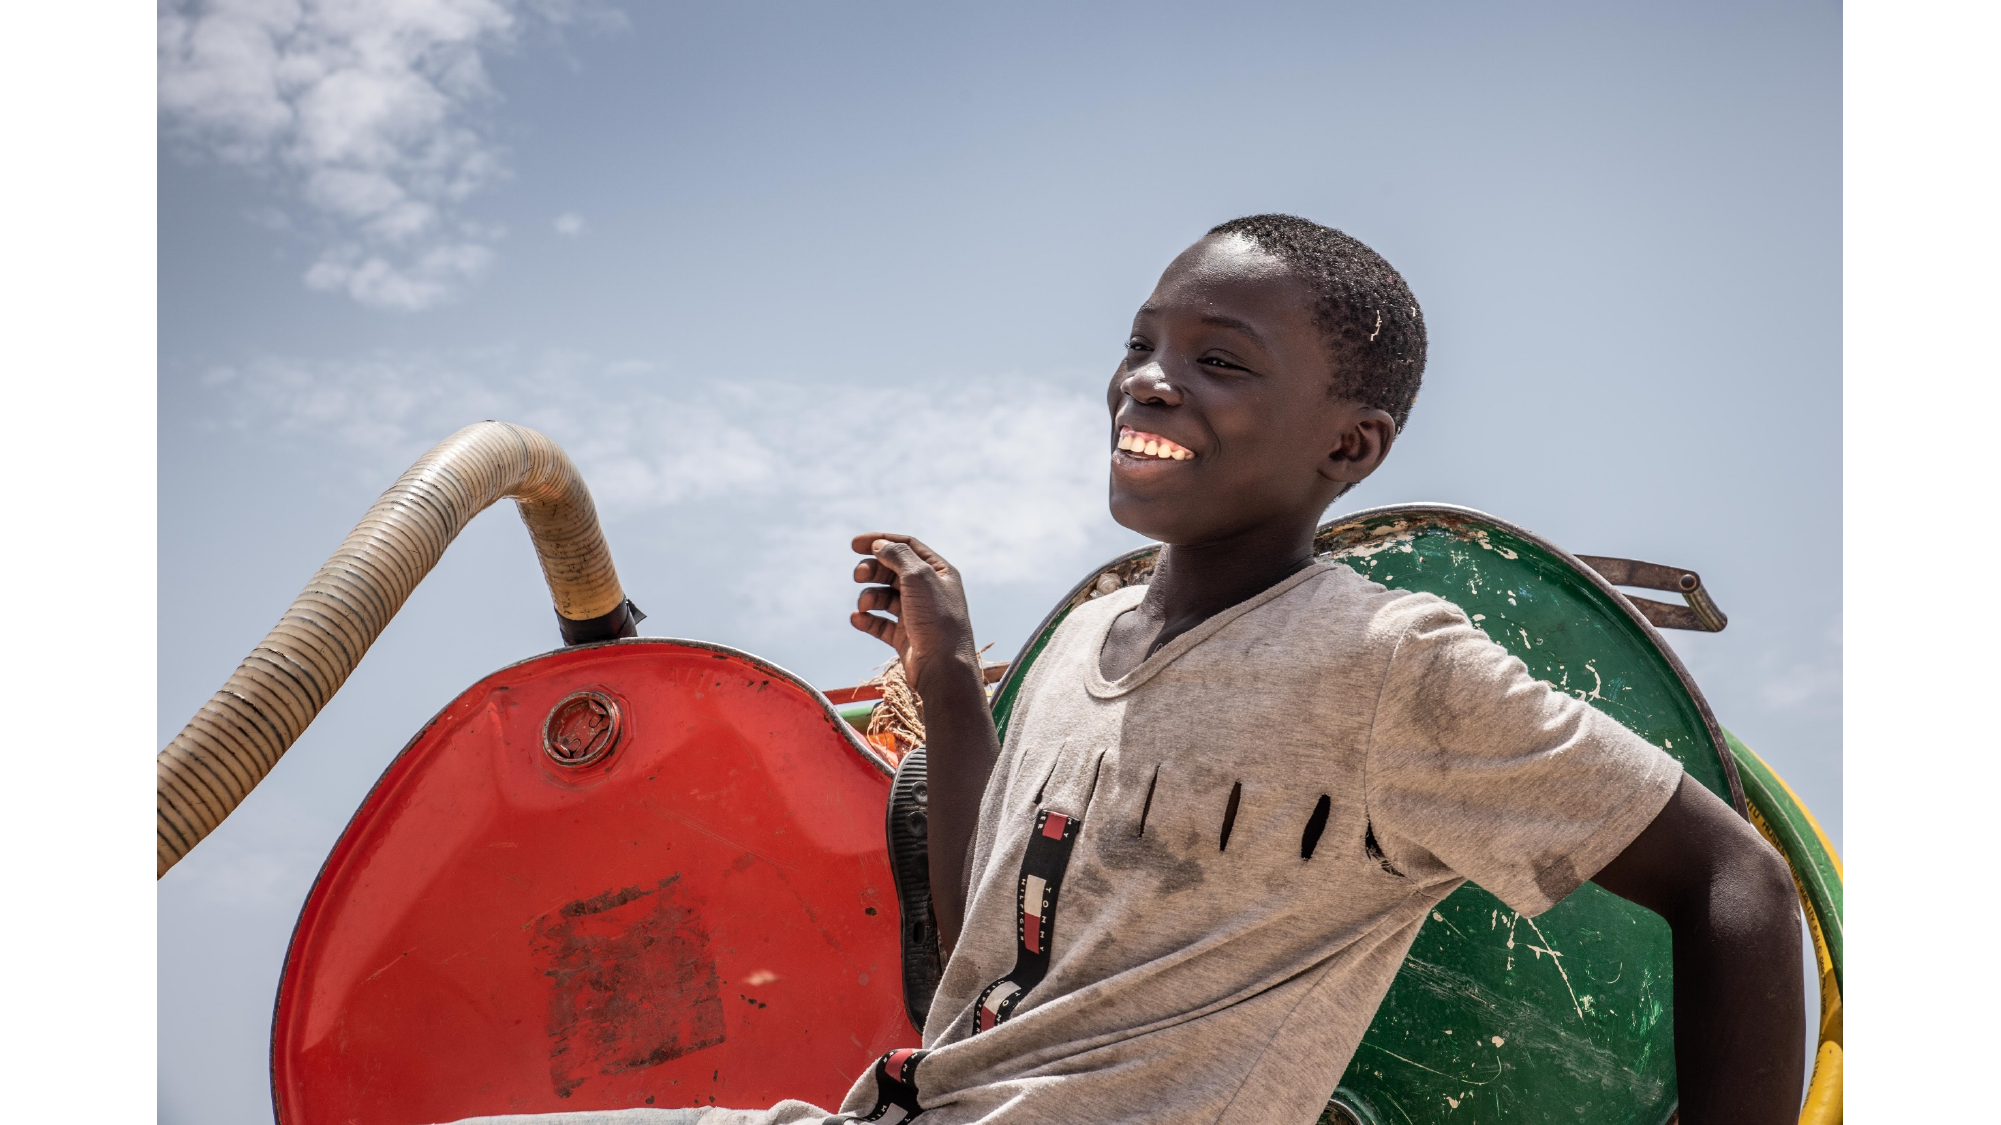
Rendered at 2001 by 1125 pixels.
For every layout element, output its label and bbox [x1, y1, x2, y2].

picture [157, 0, 1843, 1125]
